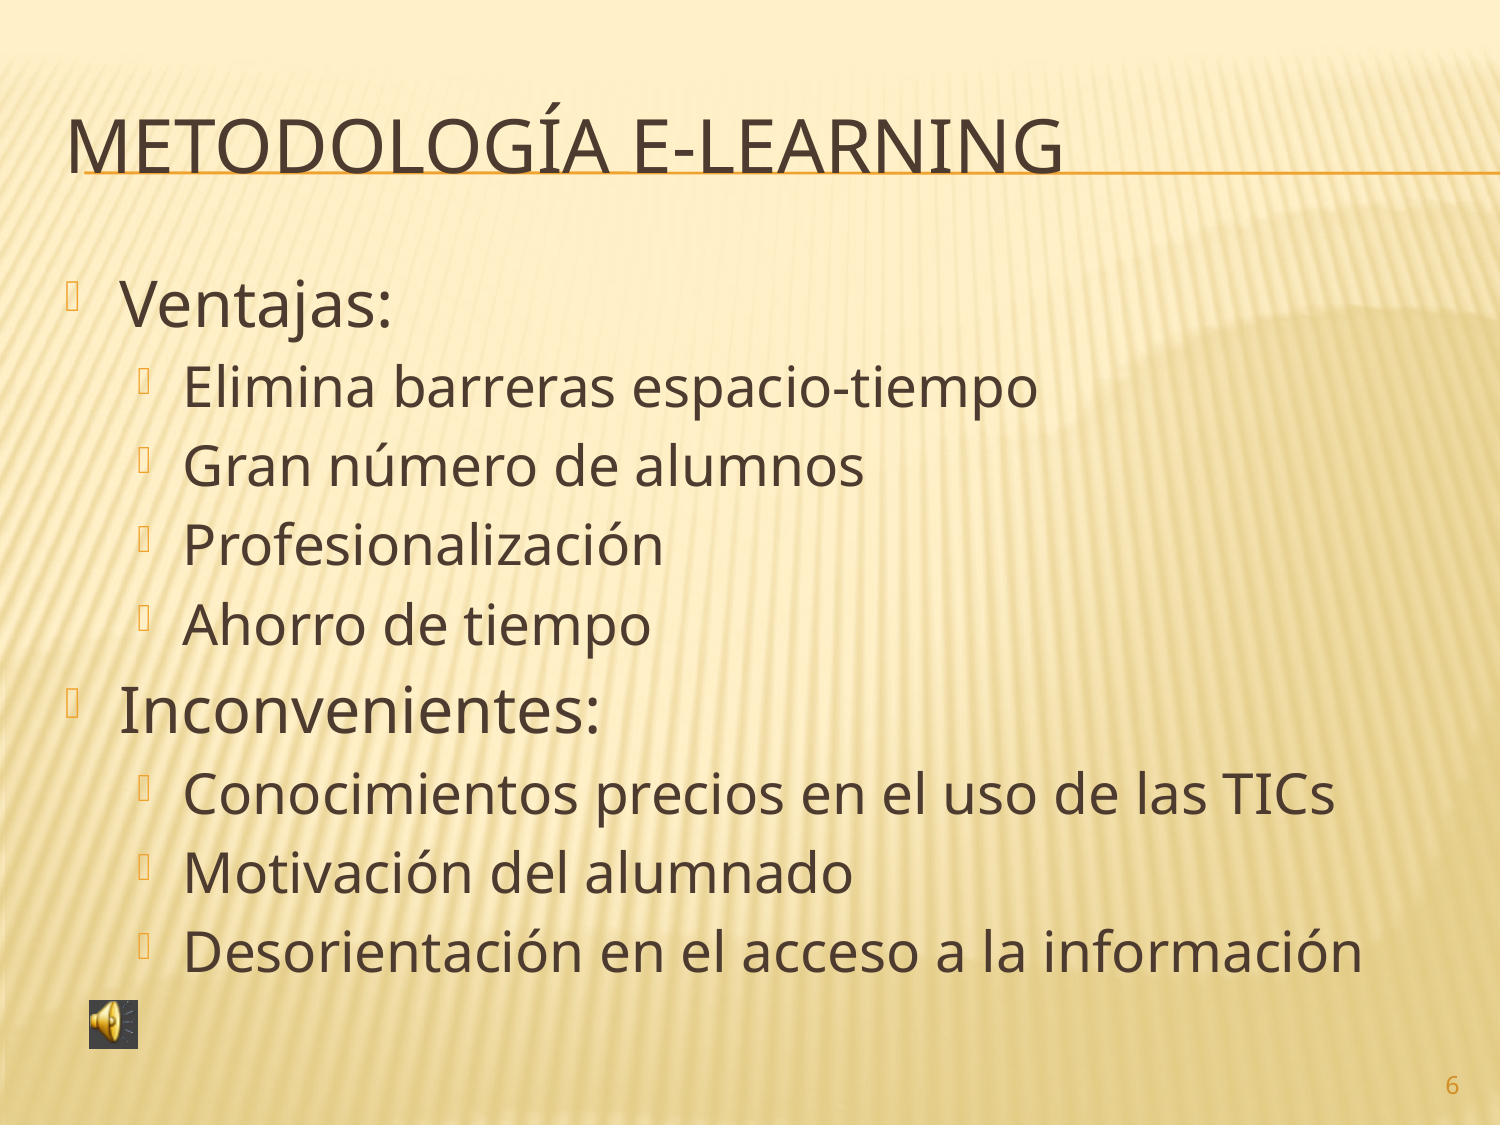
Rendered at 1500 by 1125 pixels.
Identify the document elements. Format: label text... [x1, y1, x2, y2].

list Ventajas: Elimina barreras espacio-tiempo Gran número de alumnos Profesionalización Ahorro de tiempo Inconvenientes: Conocimientos precios en el uso de las TICs Motivación del alumnado Desorientación en el acceso a la información [50, 254, 1475, 998]
slide_number 6 [1350, 1061, 1475, 1103]
picture [88, 999, 139, 1050]
title Metodología e-learning [50, 75, 1475, 213]
